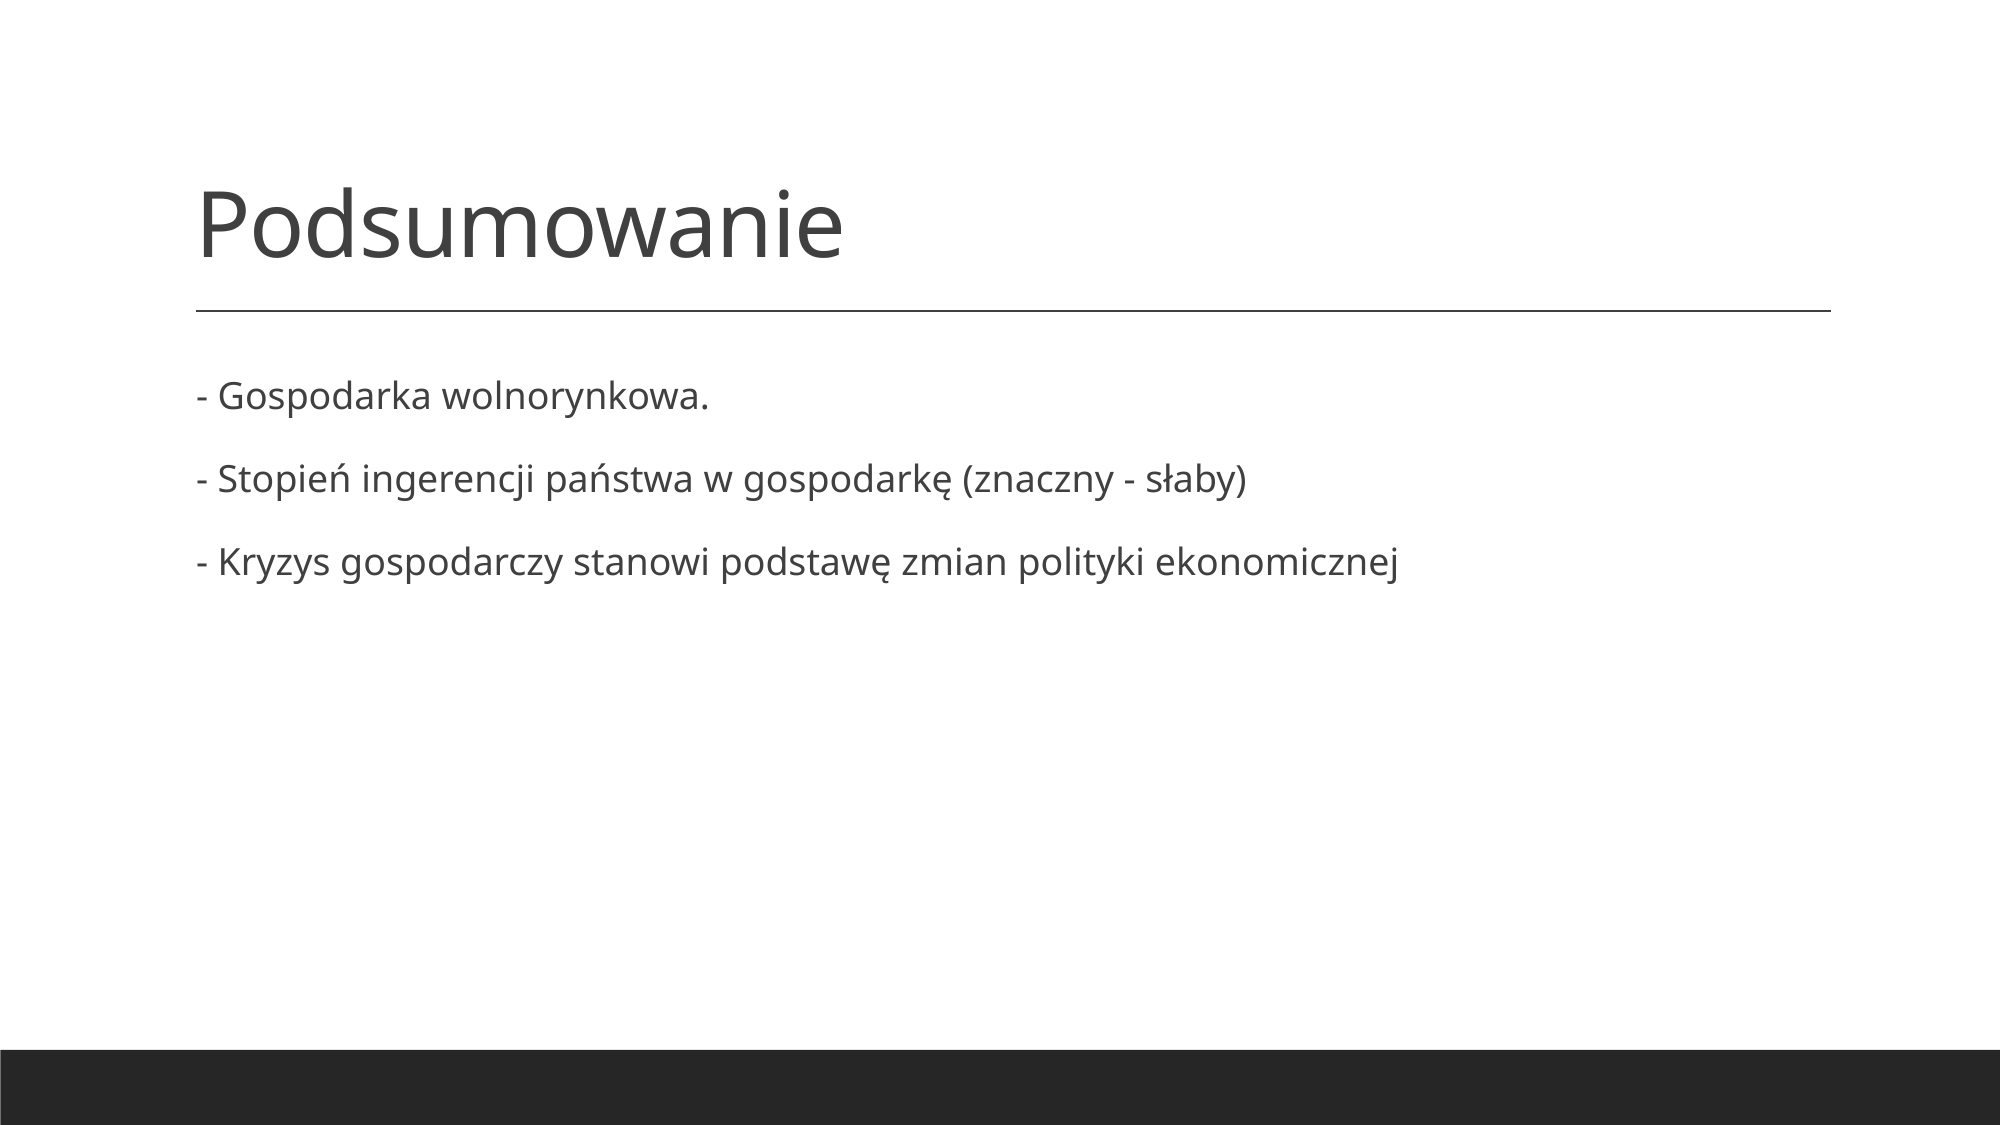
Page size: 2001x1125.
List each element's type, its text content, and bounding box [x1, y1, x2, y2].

title Podsumowanie [180, 47, 1830, 285]
list - Gospodarka wolnorynkowa. - Stopień ingerencji państwa w gospodarkę (znaczny - słaby) - Kryzys gospodarczy stanowi podstawę zmian polityki ekonomicznej [195, 355, 1846, 973]
